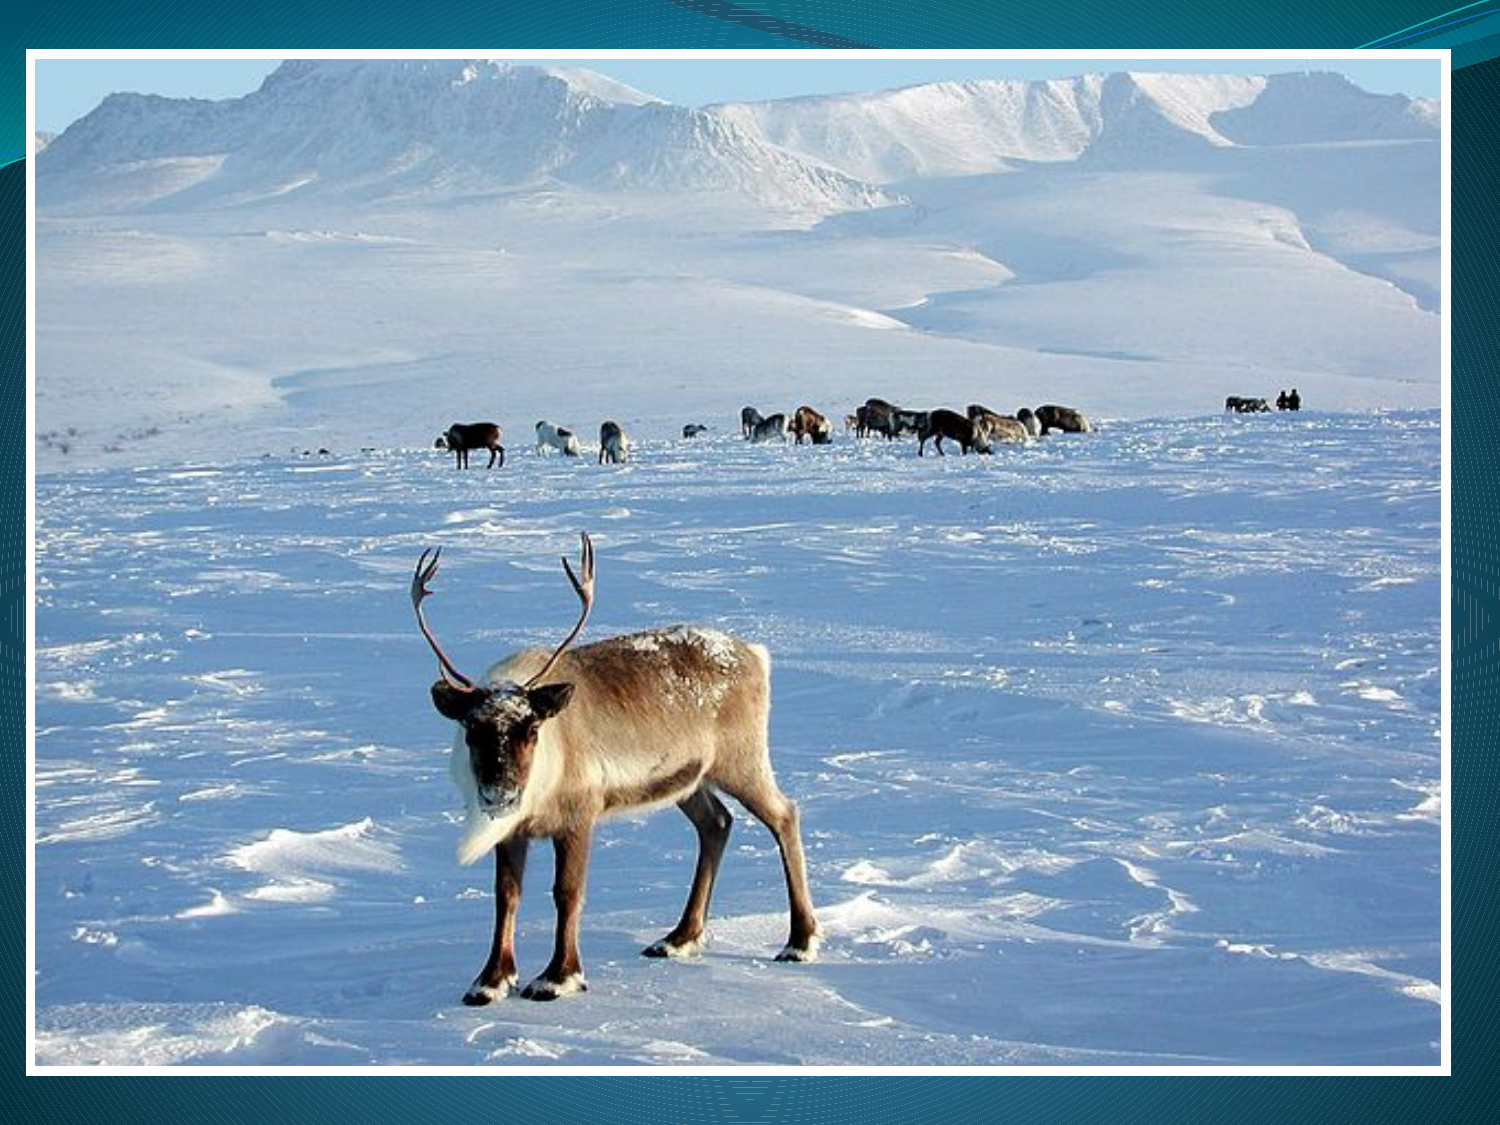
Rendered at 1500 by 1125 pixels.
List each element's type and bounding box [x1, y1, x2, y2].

picture [34, 58, 1442, 1067]
